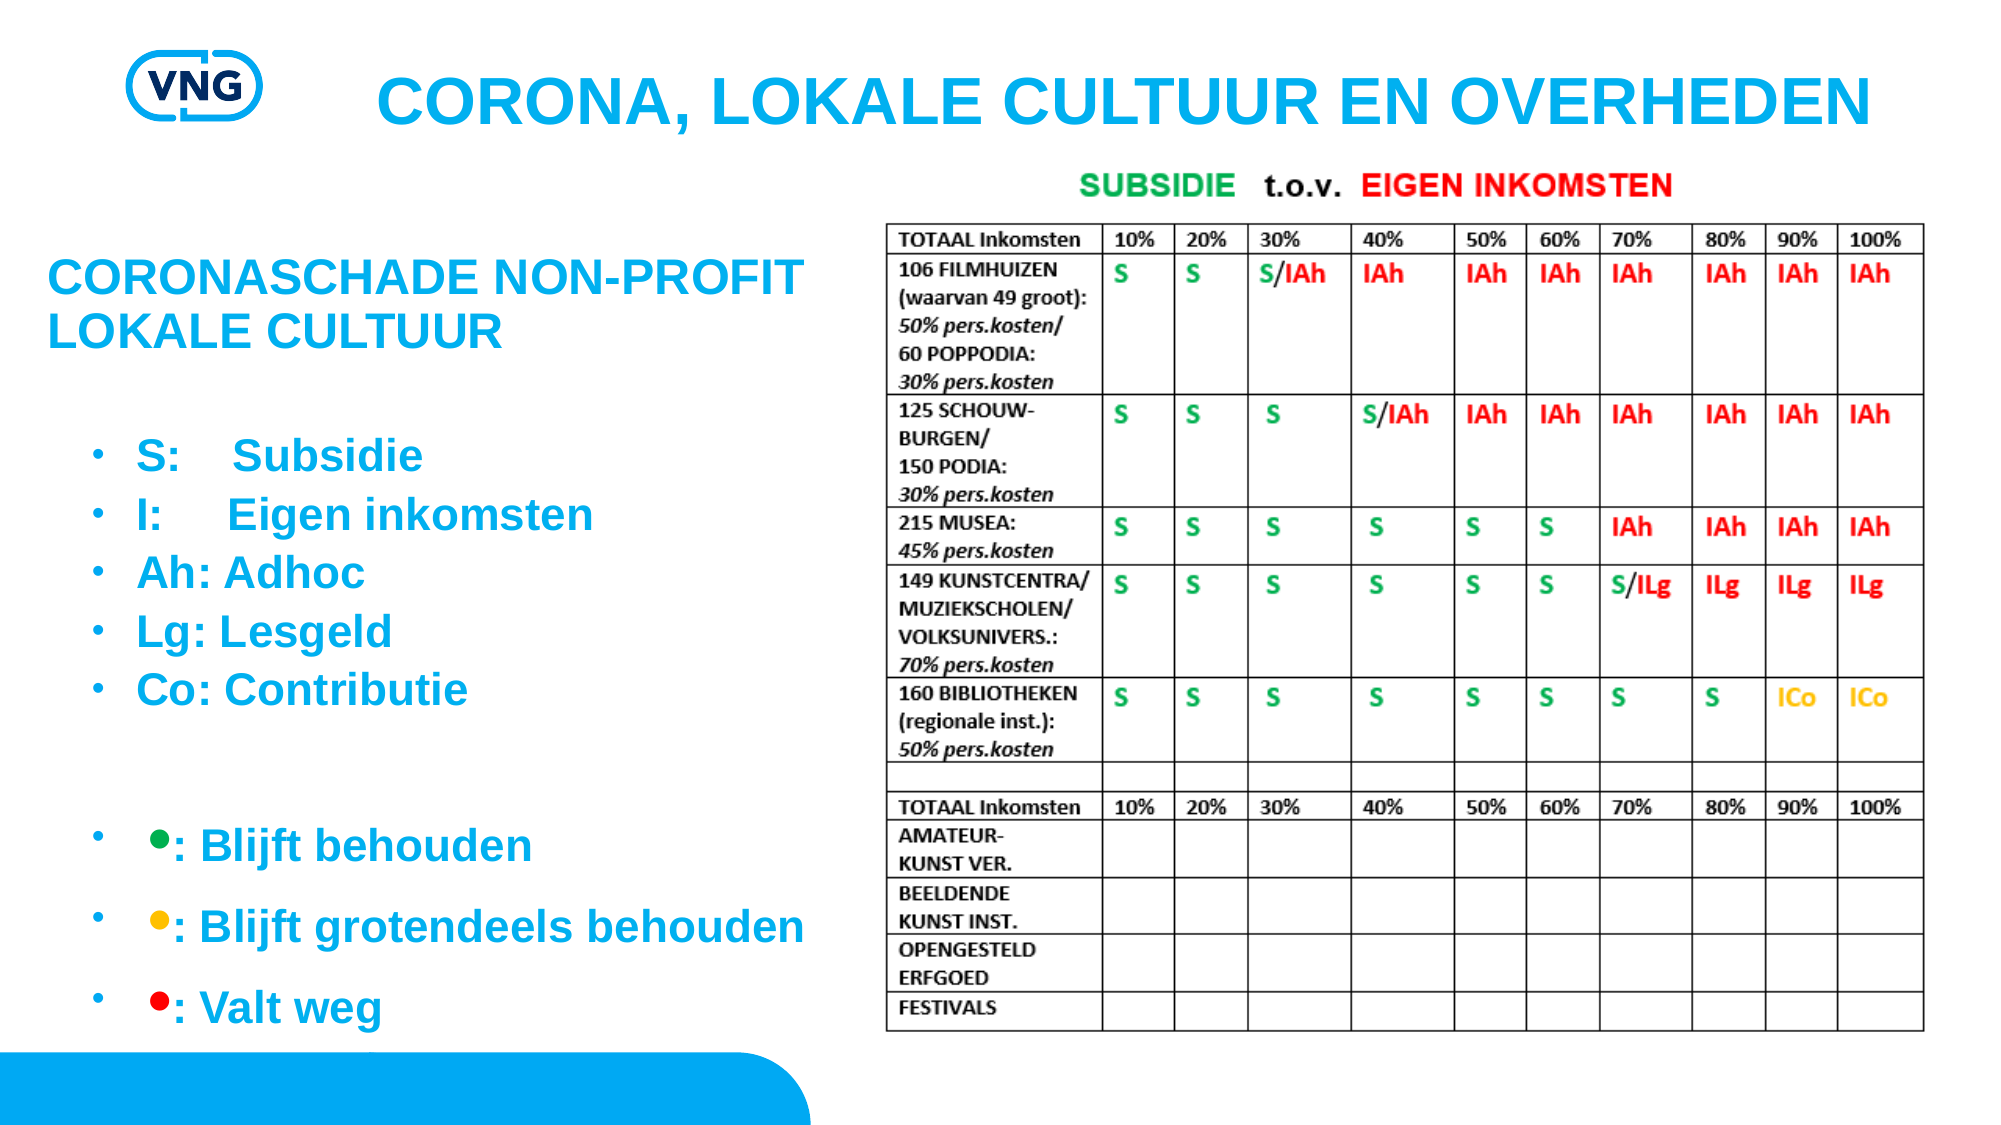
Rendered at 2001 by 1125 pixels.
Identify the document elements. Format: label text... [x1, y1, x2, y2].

picture [844, 150, 1956, 1057]
list CORONASCHADE NON-PROFIT LOKALE CULTUUR S: Subsidie I: Eigen inkomsten Ah: Adhoc Lg: Lesgeld Co: Contributie •: Blijft behouden •: Blijft grotendeels behouden •: Valt weg [47, 250, 844, 1034]
picture [79, 0, 433, 202]
text_box CORONA, LOKALE CULTUUR EN OVERHEDEN [376, 51, 1920, 151]
